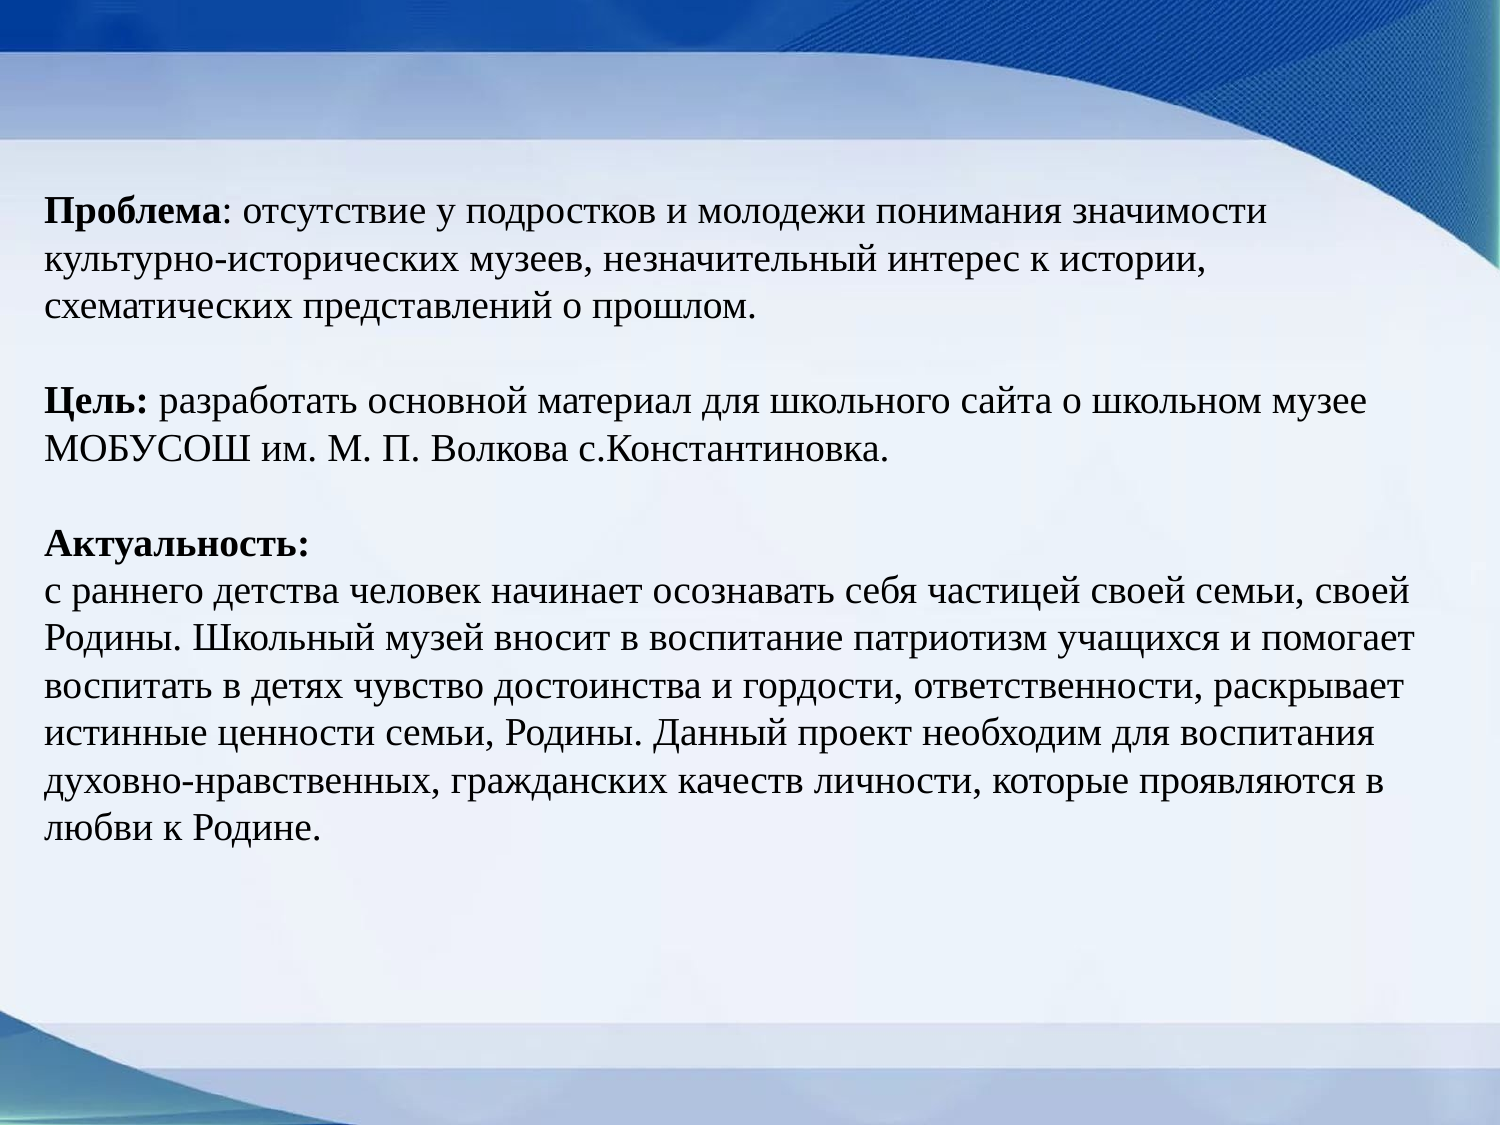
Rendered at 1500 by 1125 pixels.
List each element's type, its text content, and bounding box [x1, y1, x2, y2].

picture [0, 0, 1500, 1125]
text_box Проблема: отсутствие у подростков и молодежи понимания значимости культурно-исторических музеев, незначительный интерес к истории, схематических представлений о прошлом. Цель: разработать основной материал для школьного сайта о школьном музее МОБУСОШ им. М. П. Волкова с.Константиновка. Актуальность: с раннего детства человек начинает осознавать себя частицей своей семьи, своей Родины. Школьный музей вносит в воспитание патриотизм учащихся и помогает воспитать в детях чувство достоинства и гордости, ответственности, раскрывает истинные ценности семьи, Родины. Данный проект необходим для воспитания духовно-нравственных, гражданских качеств личности, которые проявляются в любви к Родине. [29, 101, 1447, 896]
